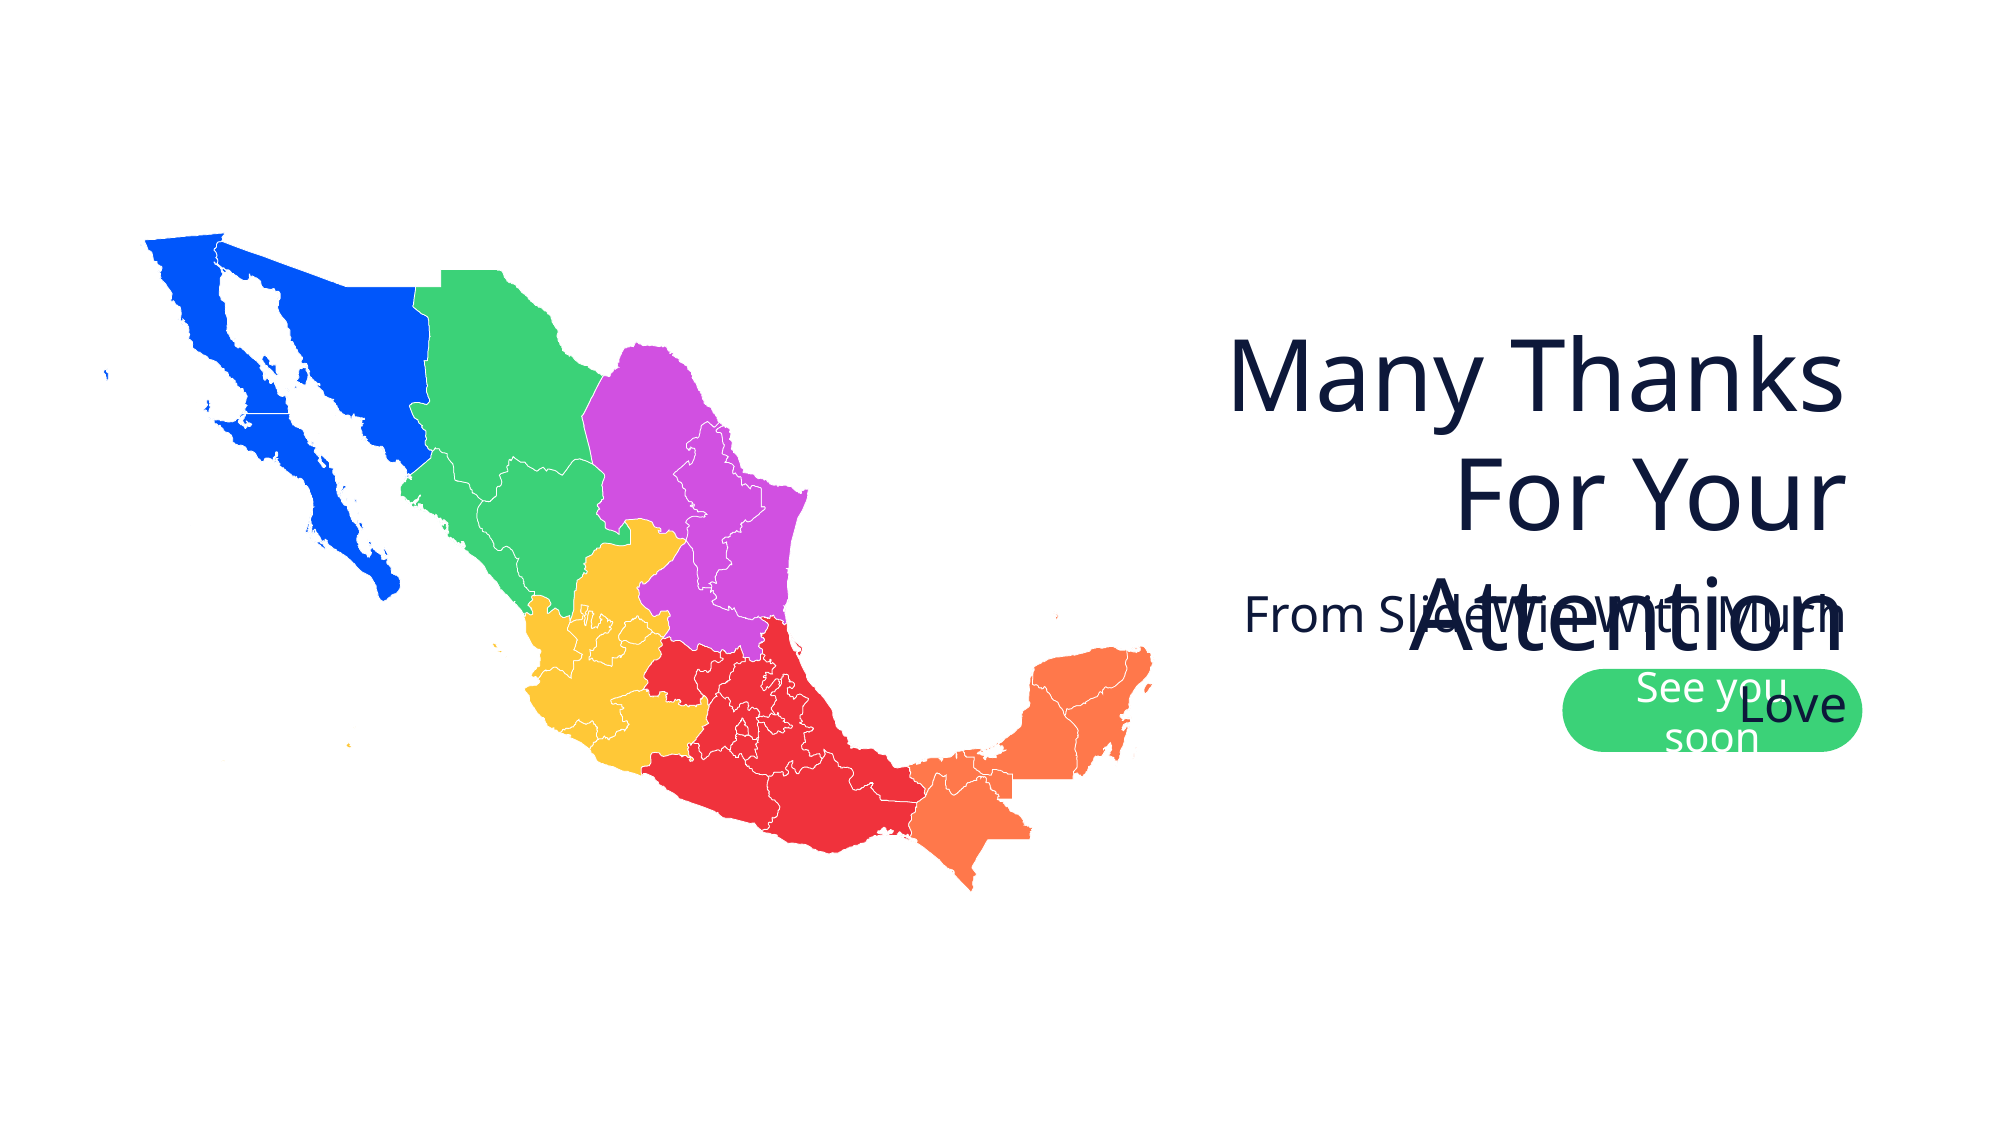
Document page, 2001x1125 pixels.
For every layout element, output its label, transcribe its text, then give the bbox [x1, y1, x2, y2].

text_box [103, 232, 1155, 892]
text_box From SlideWin With Much Love [1189, 545, 1863, 740]
text_box See you soon [1573, 740, 1852, 753]
text_box Many Thanks For Your Attention [1189, 303, 1863, 545]
